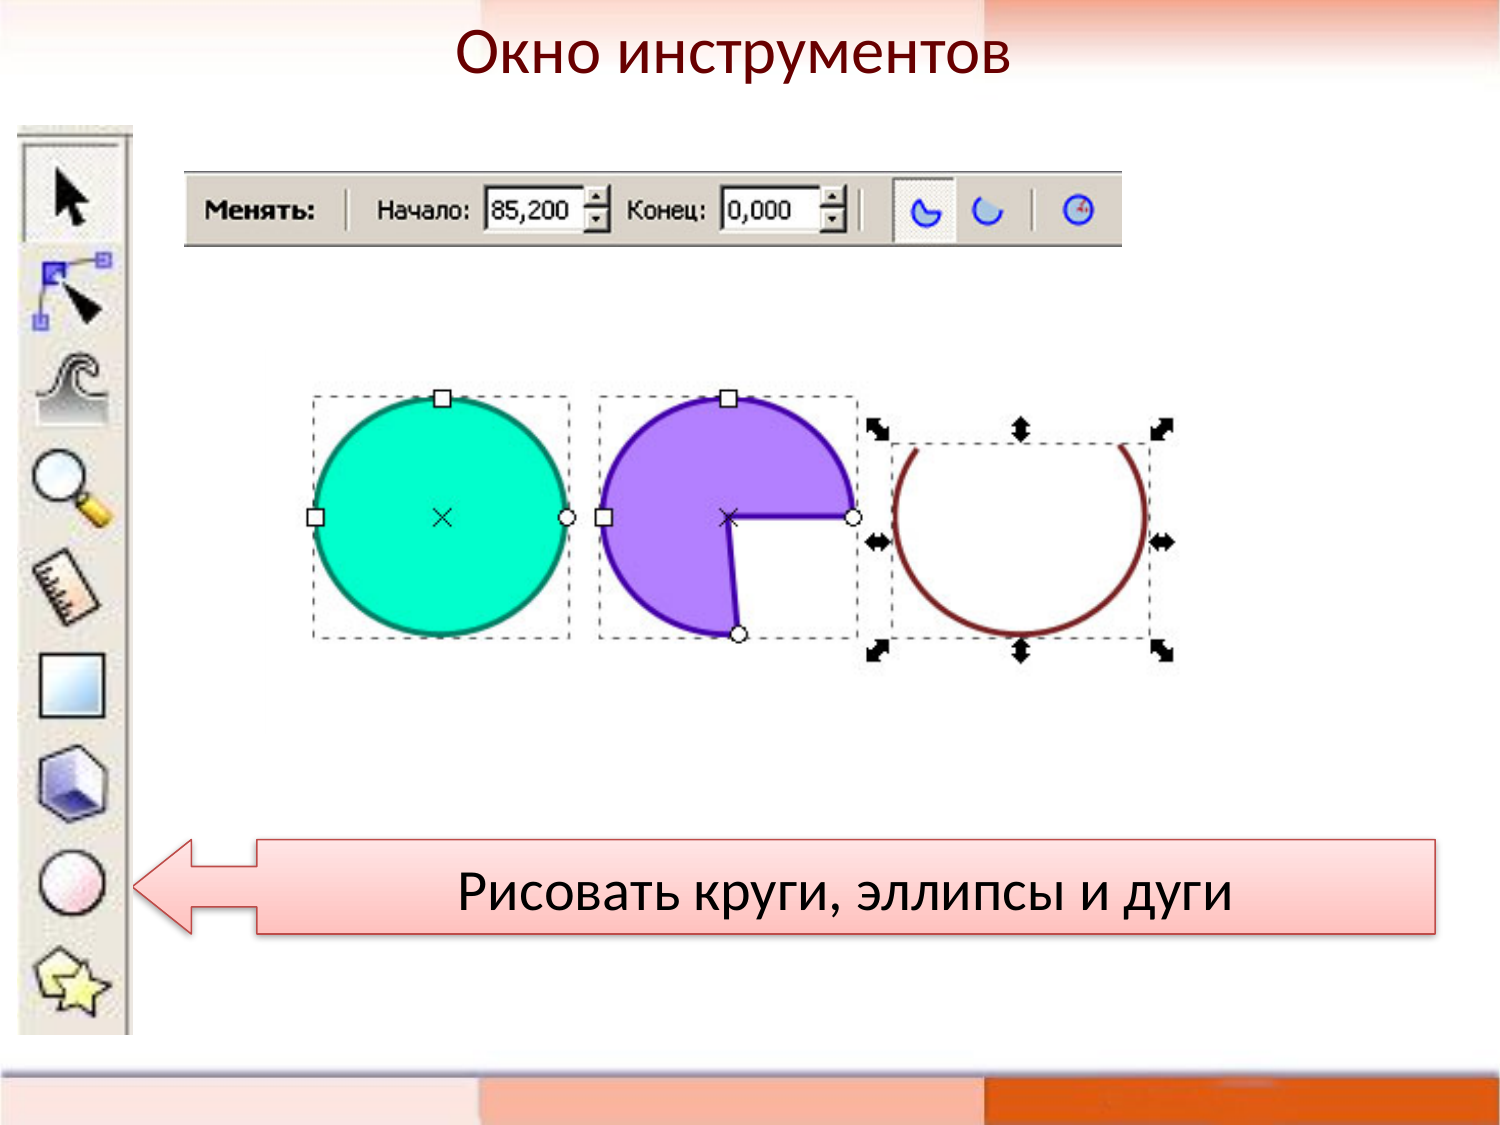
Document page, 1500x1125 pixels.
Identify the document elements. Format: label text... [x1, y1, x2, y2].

picture [0, 0, 1500, 1125]
text_box Рисовать круги, эллипсы и дуги [137, 838, 1436, 935]
text_box Окно инструментов [440, 0, 1029, 95]
